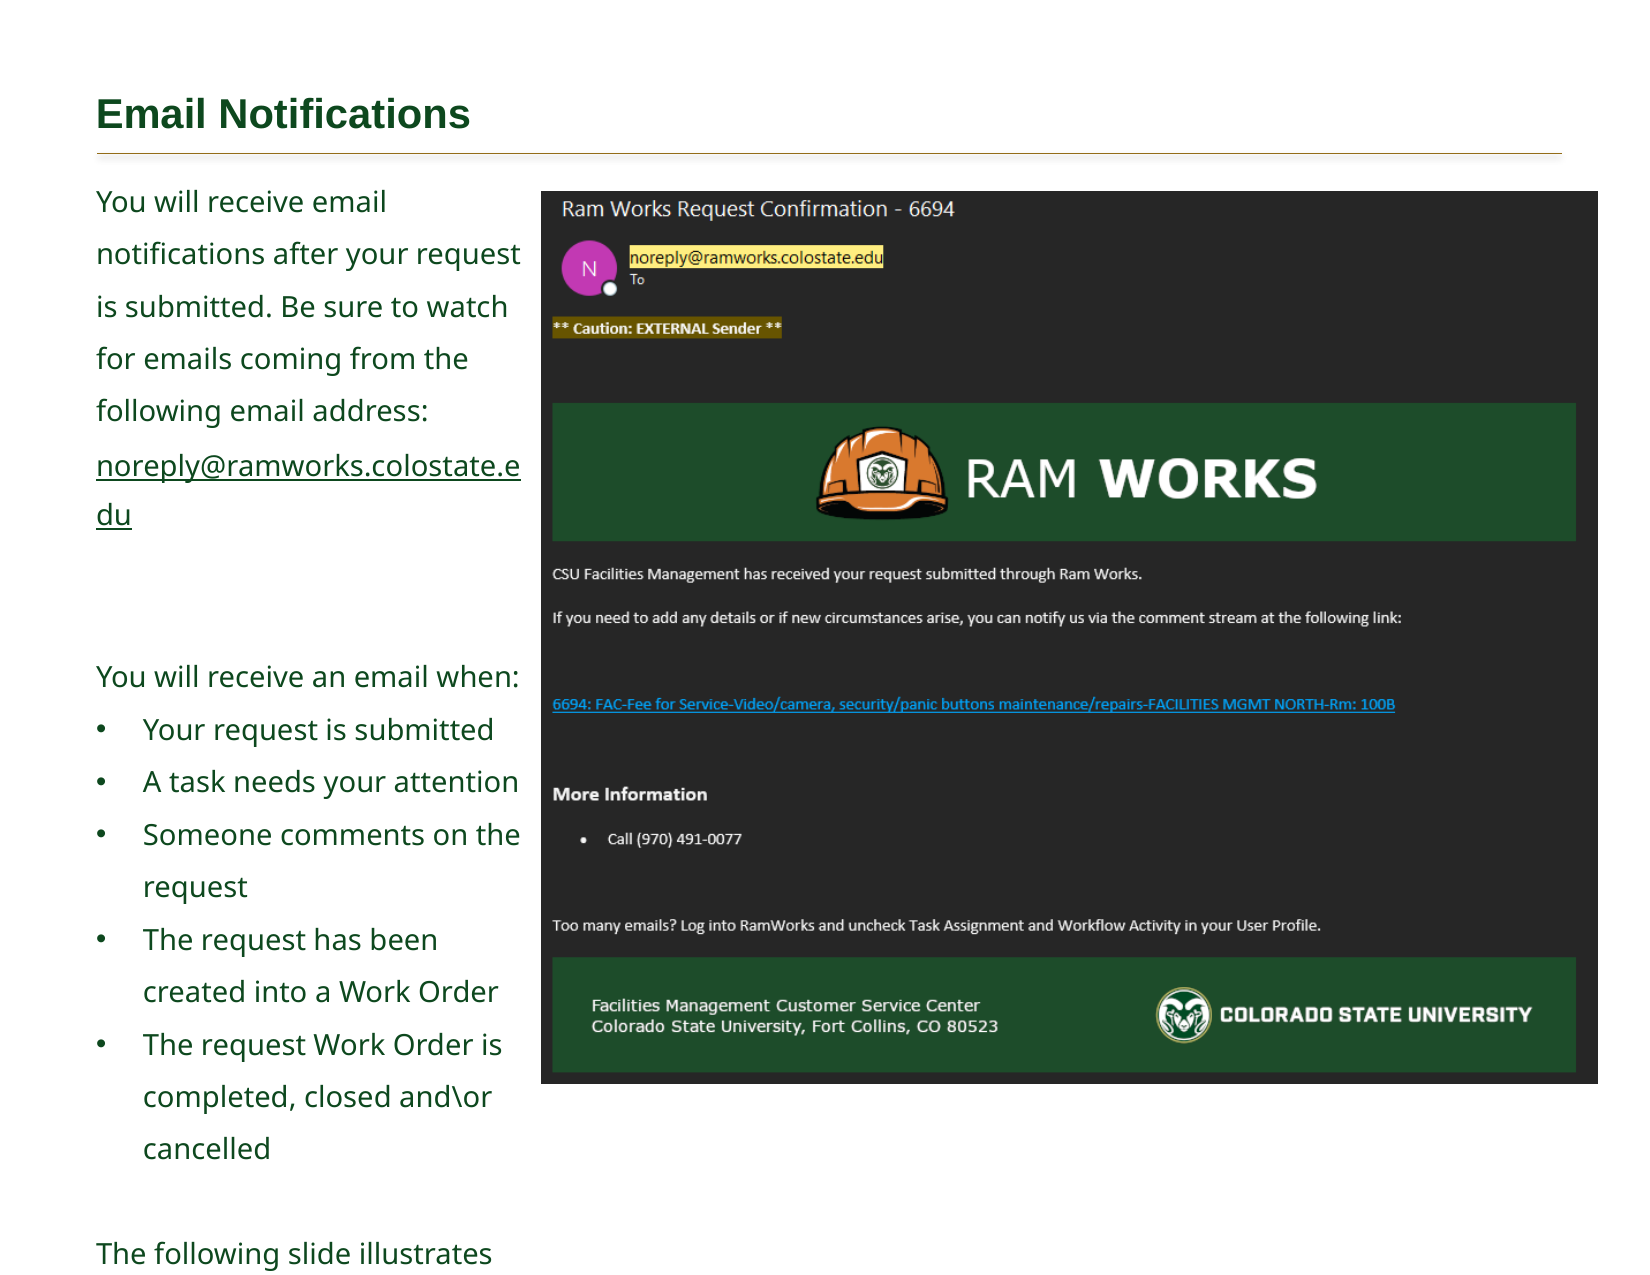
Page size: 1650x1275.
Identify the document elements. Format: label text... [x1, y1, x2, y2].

picture [541, 190, 1598, 1084]
text_box You will receive email notifications after your request is submitted. Be sure to watch for emails coming from the following email address: noreply@ramworks.colostate.edu You will receive an email when: Your request is submitted A task needs your attention Someone comments on the request The request has been created into a Work Order The request Work Order is completed, closed and\or cancelled The following slide illustrates examples of commonly sent emails [81, 158, 539, 1275]
text_box Email Notifications [81, 79, 1231, 145]
